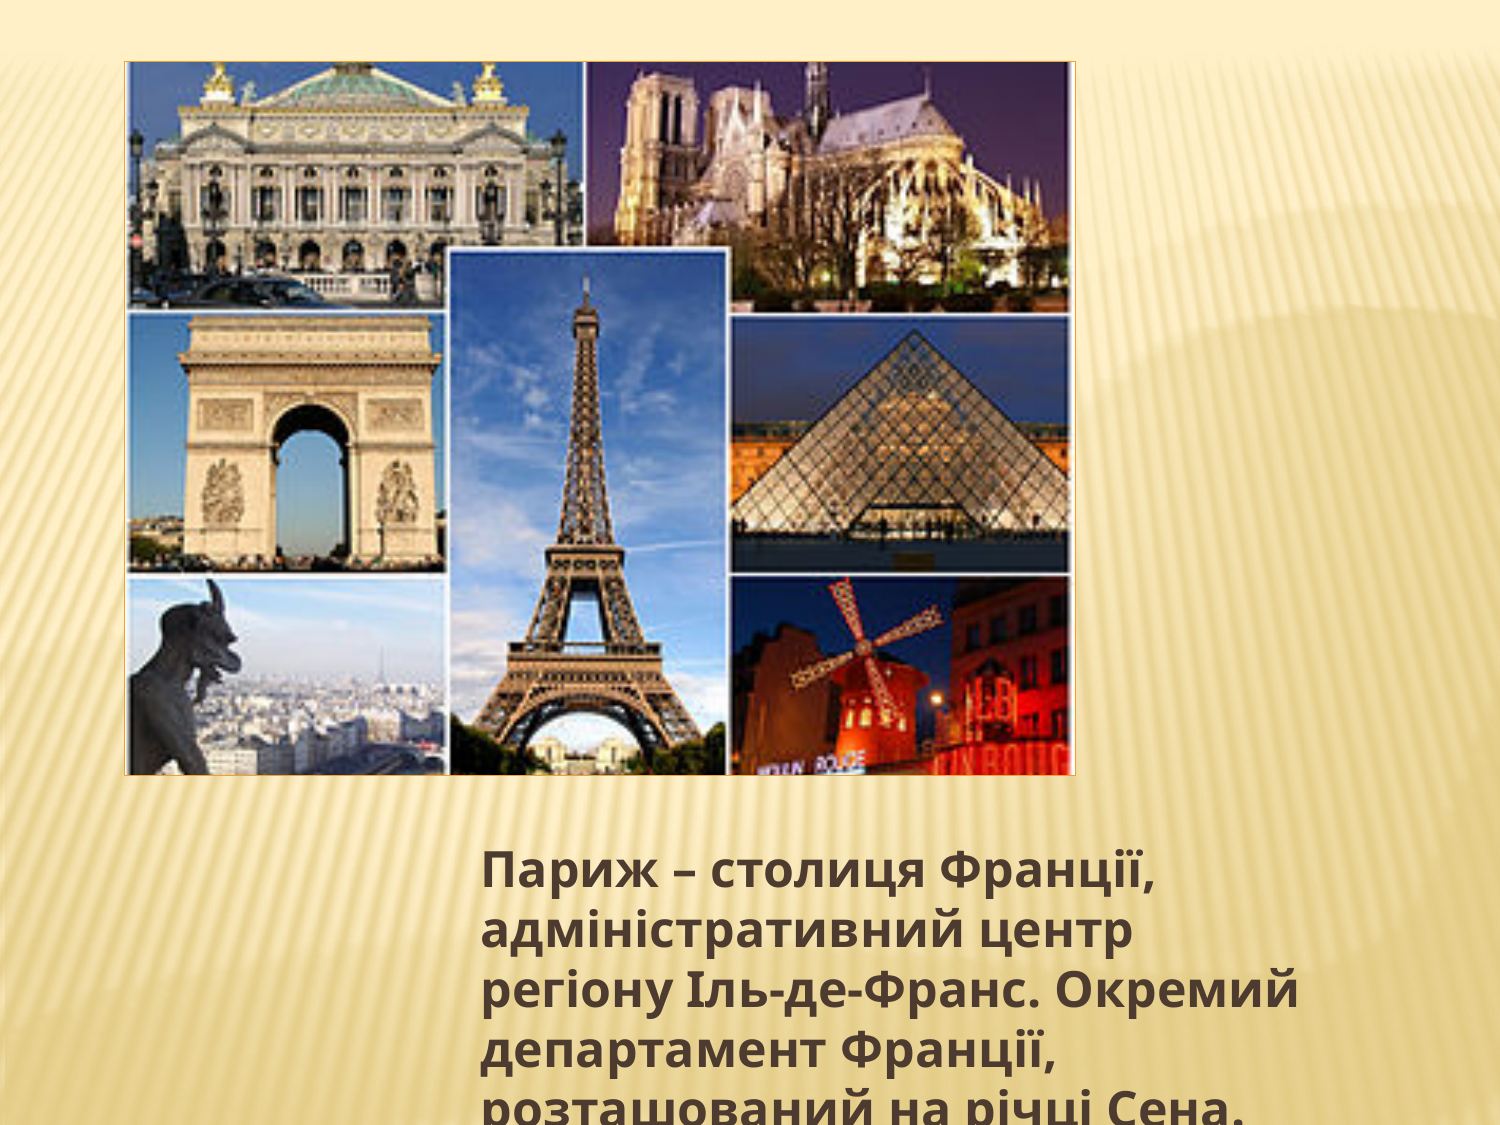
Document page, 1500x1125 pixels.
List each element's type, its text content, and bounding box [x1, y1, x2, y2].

picture [124, 62, 1076, 776]
list Париж – столиця Франції, адміністративний центр регіону Іль-де-Франс. Окремий департамент Франції, розташований на річці Сена. Населення міста — 2 233 818 осіб. [462, 837, 1394, 1050]
